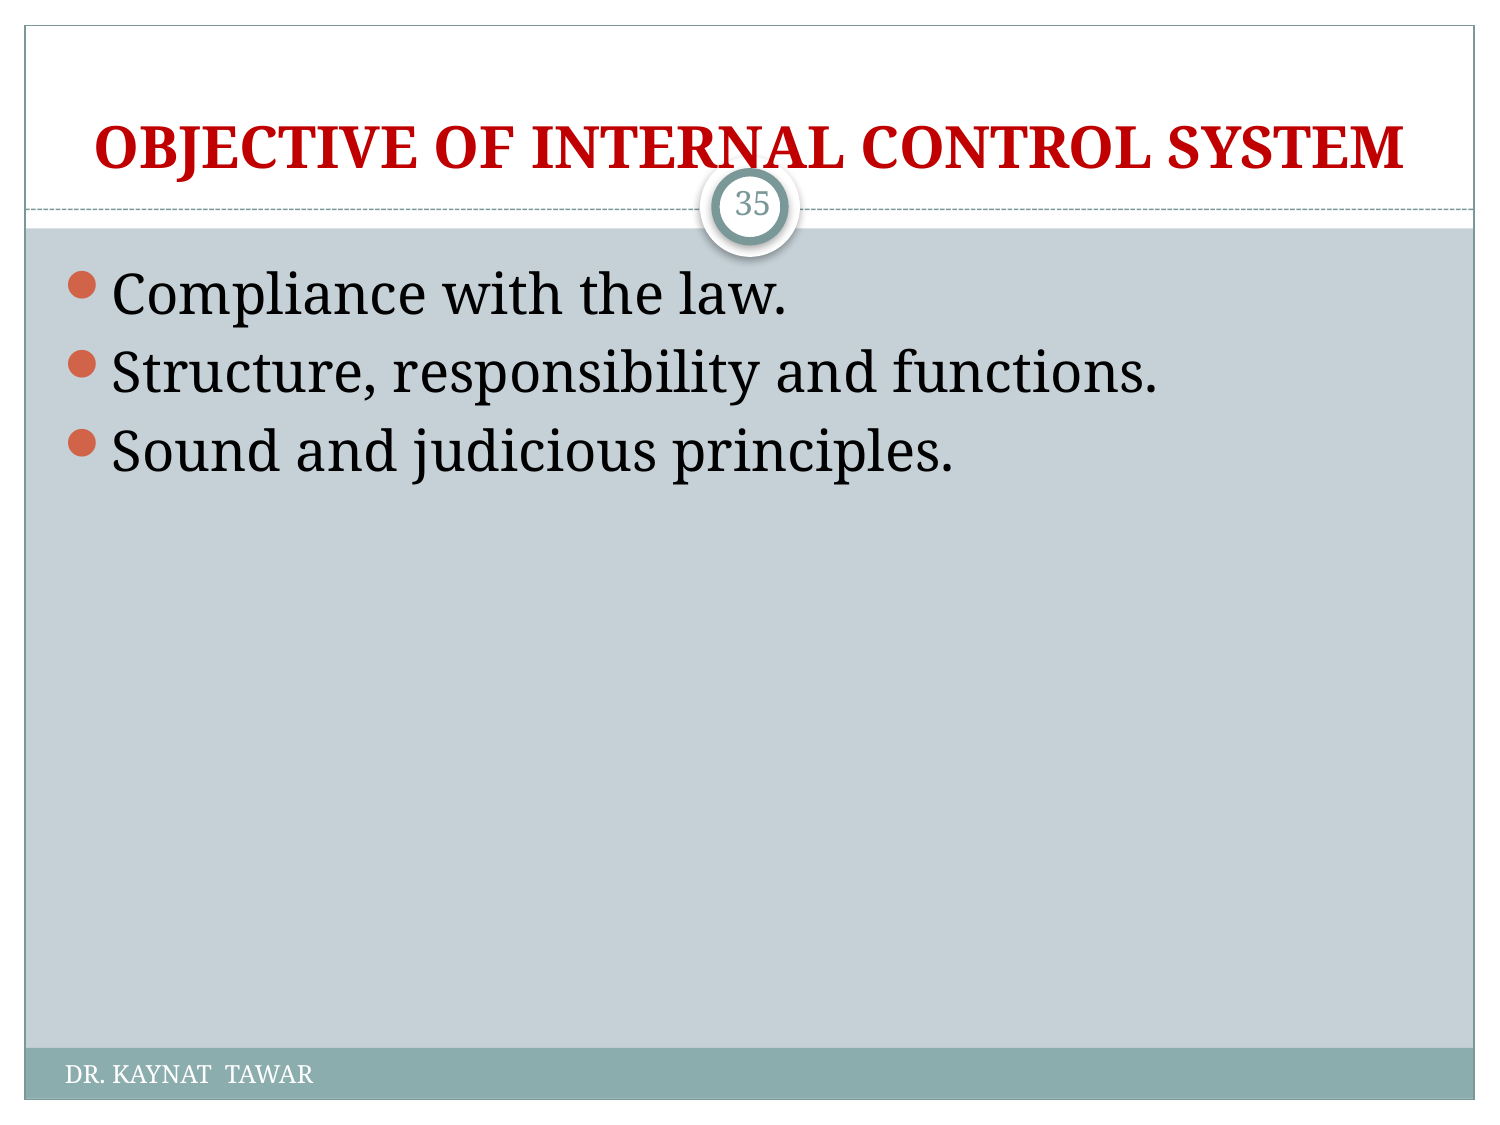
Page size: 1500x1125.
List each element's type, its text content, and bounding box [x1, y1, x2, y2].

footer DR. KAYNAT TAWAR [50, 1051, 638, 1112]
list Compliance with the law. Structure, responsibility and functions. Sound and judicious principles. [49, 250, 1445, 1001]
slide_number 35 [715, 168, 791, 241]
title OBJECTIVE OF INTERNAL CONTROL SYSTEM [49, 37, 1450, 188]
